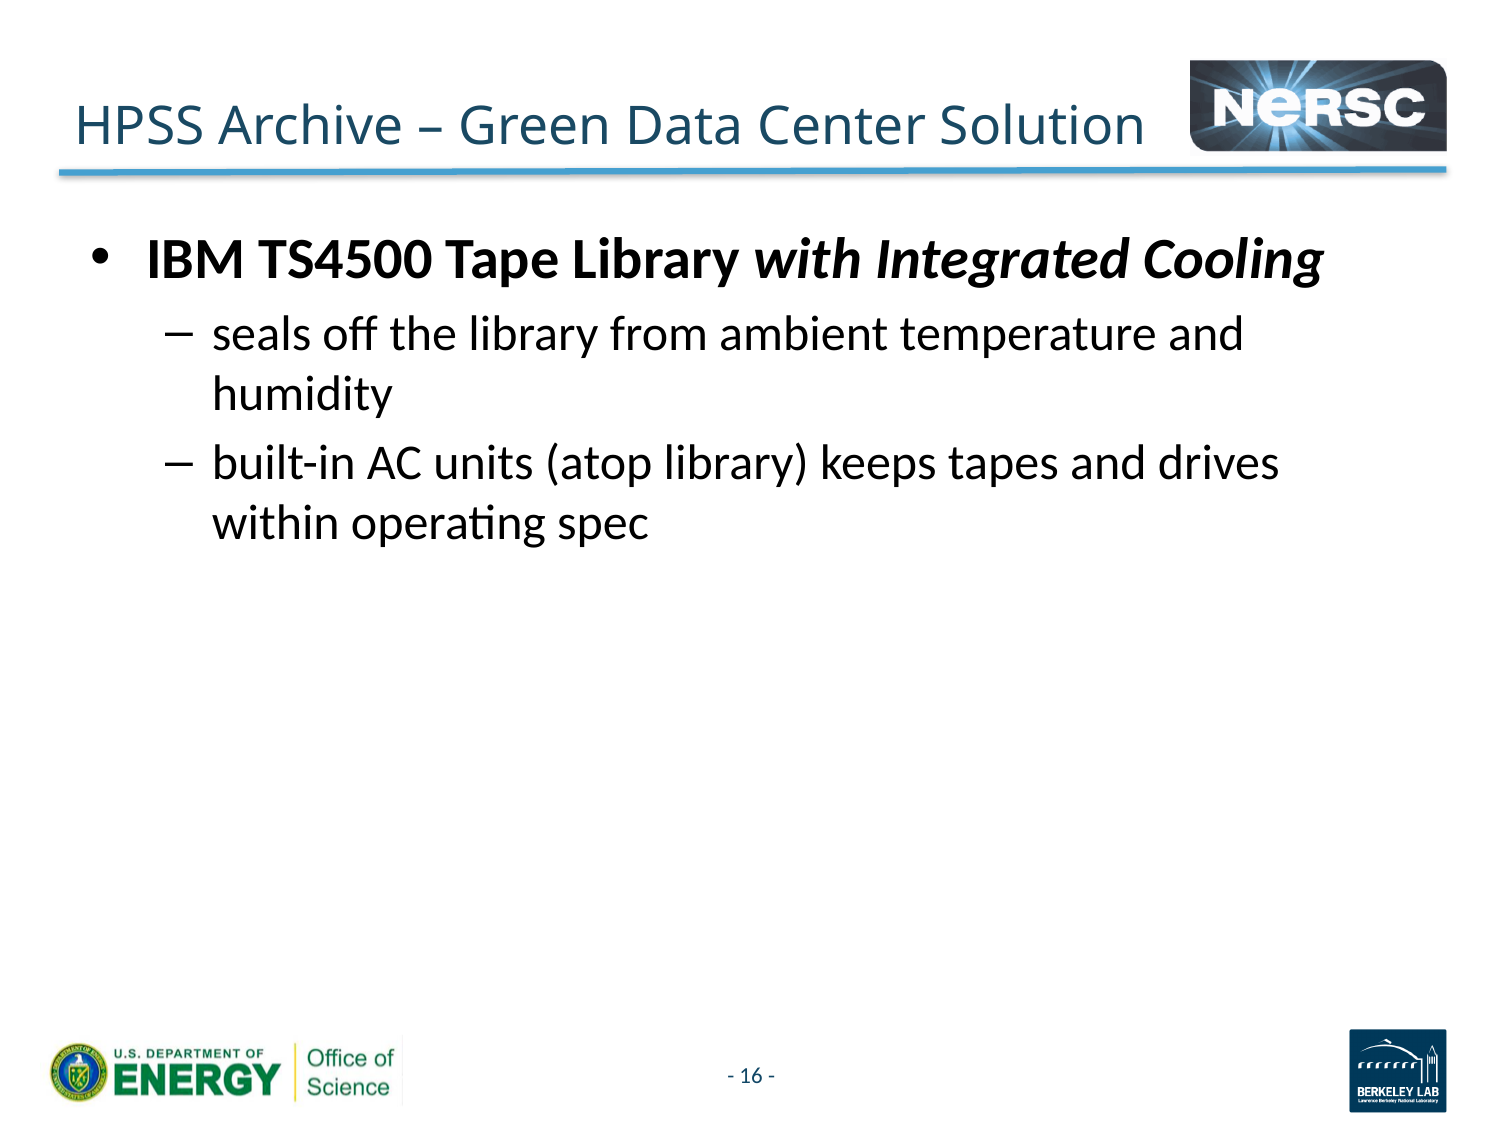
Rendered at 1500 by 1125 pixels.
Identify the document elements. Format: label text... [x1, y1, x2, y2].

picture [40, 1029, 403, 1113]
picture [1190, 58, 1447, 156]
list IBM TS4500 Tape Library with Integrated Cooling seals off the library from ambient temperature and humidity built-in AC units (atop library) keeps tapes and drives within operating spec [75, 212, 1425, 1005]
picture [1349, 1029, 1447, 1113]
title HPSS Archive – Green Data Center Solution [59, 29, 1178, 156]
slide_number - 16 - [675, 1044, 828, 1105]
